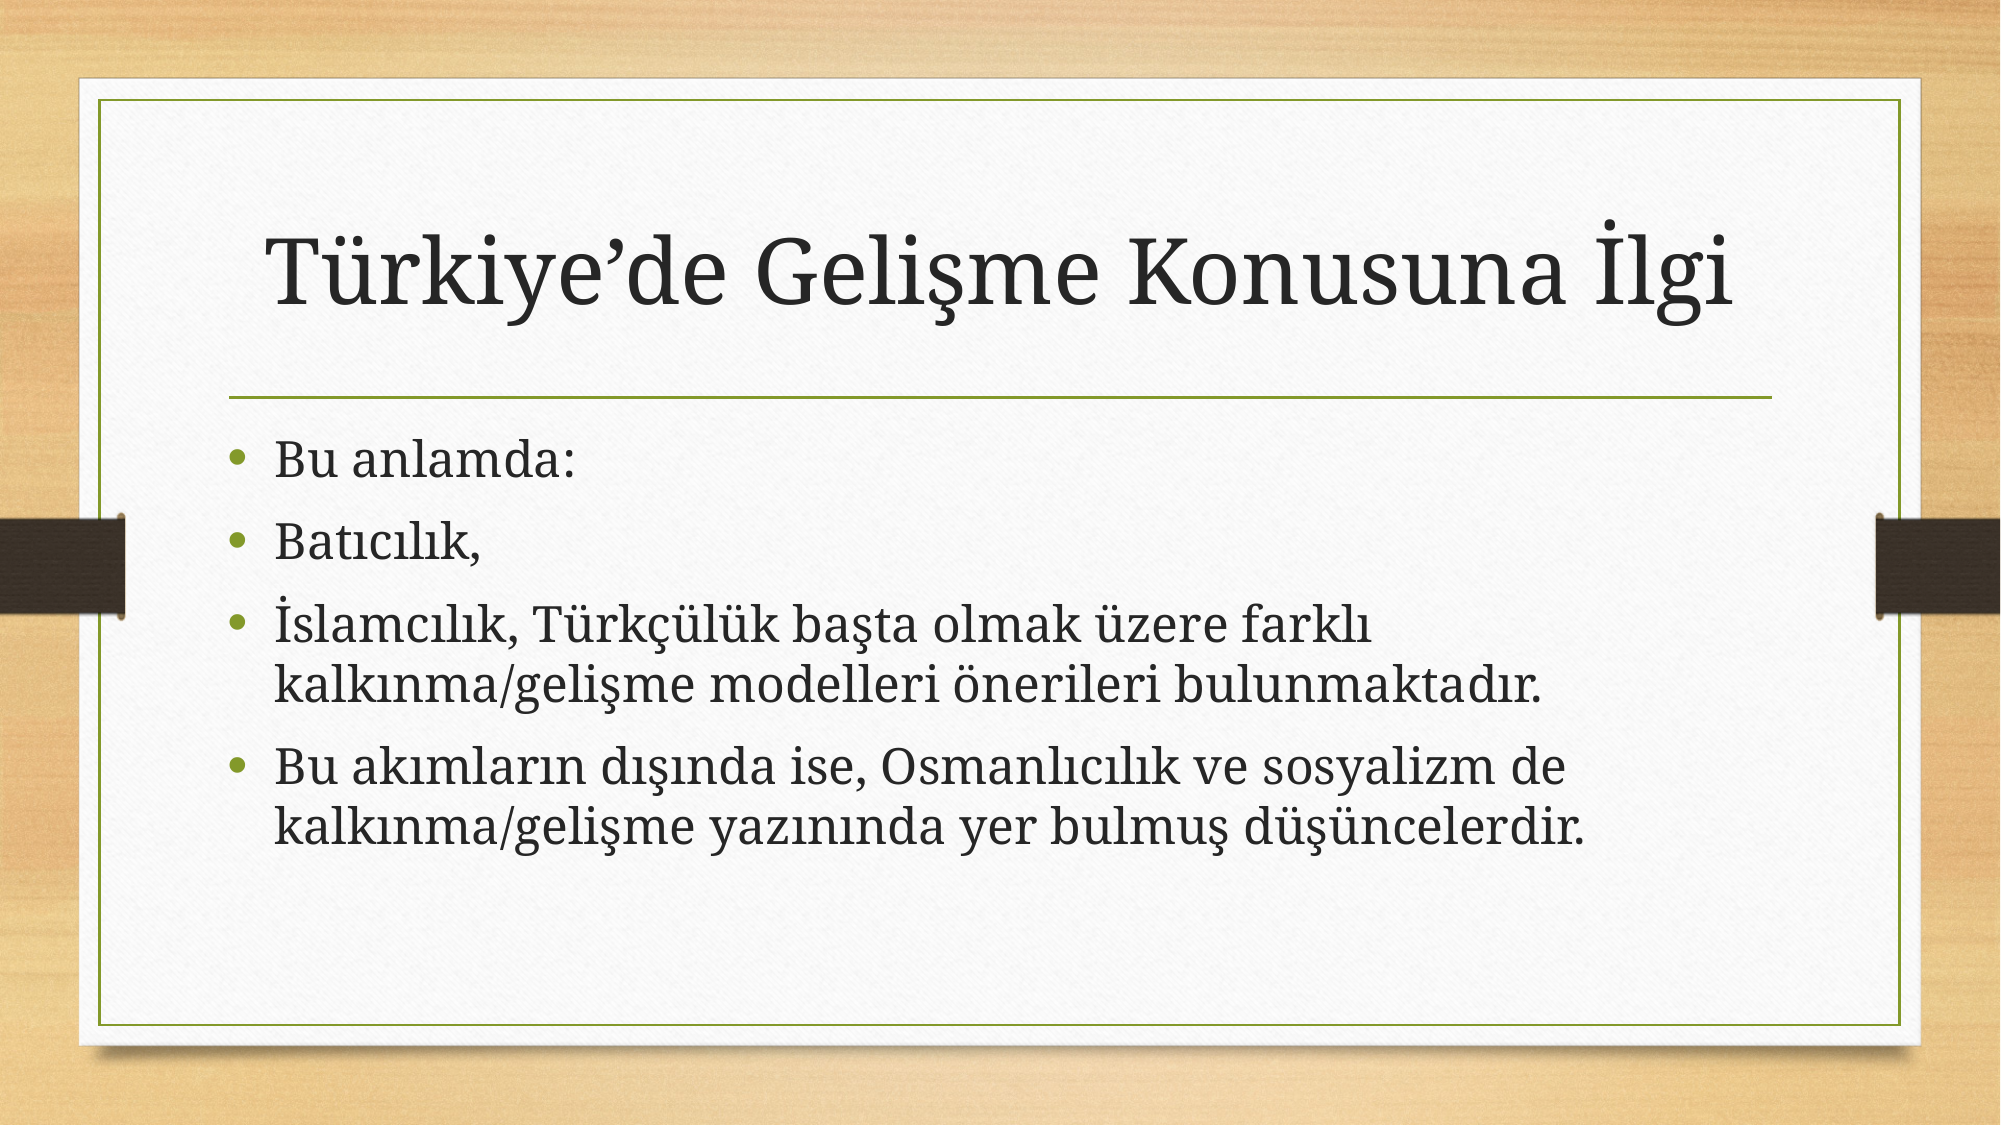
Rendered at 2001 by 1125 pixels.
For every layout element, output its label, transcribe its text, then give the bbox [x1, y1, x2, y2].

picture [0, 0, 2001, 1125]
list Bu anlamda: Batıcılık, İslamcılık, Türkçülük başta olmak üzere farklı kalkınma/gelişme modelleri önerileri bulunmaktadır. Bu akımların dışında ise, Osmanlıcılık ve sosyalizm de kalkınma/gelişme yazınında yer bulmuş düşüncelerdir. [212, 419, 1788, 964]
title Türkiye’de Gelişme Konusuna İlgi [212, 161, 1788, 375]
